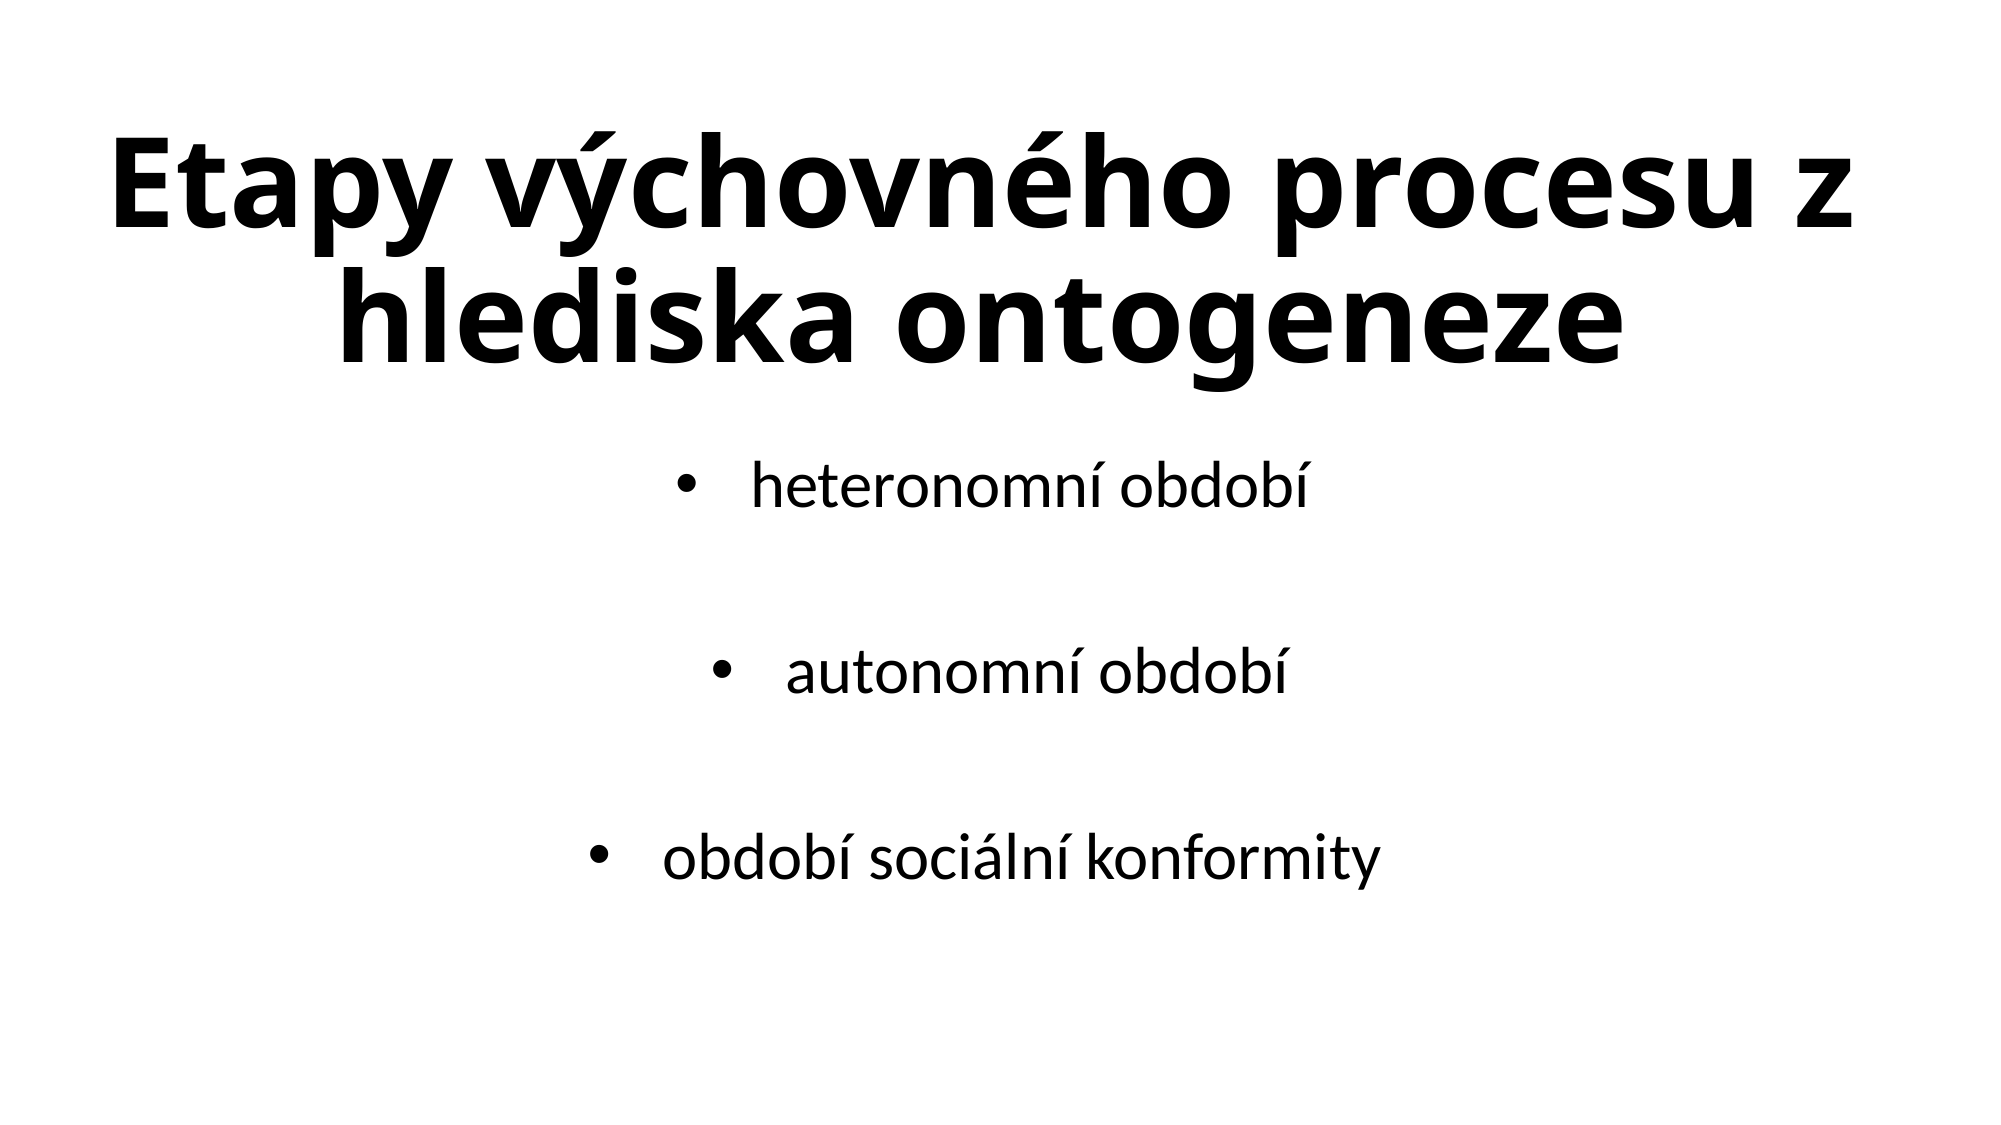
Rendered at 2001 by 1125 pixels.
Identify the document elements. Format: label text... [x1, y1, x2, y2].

subtitle heteronomní období autonomní období období sociální konformity [249, 442, 1750, 969]
title Etapy výchovného procesu z hlediska ontogeneze [73, 64, 1890, 397]
